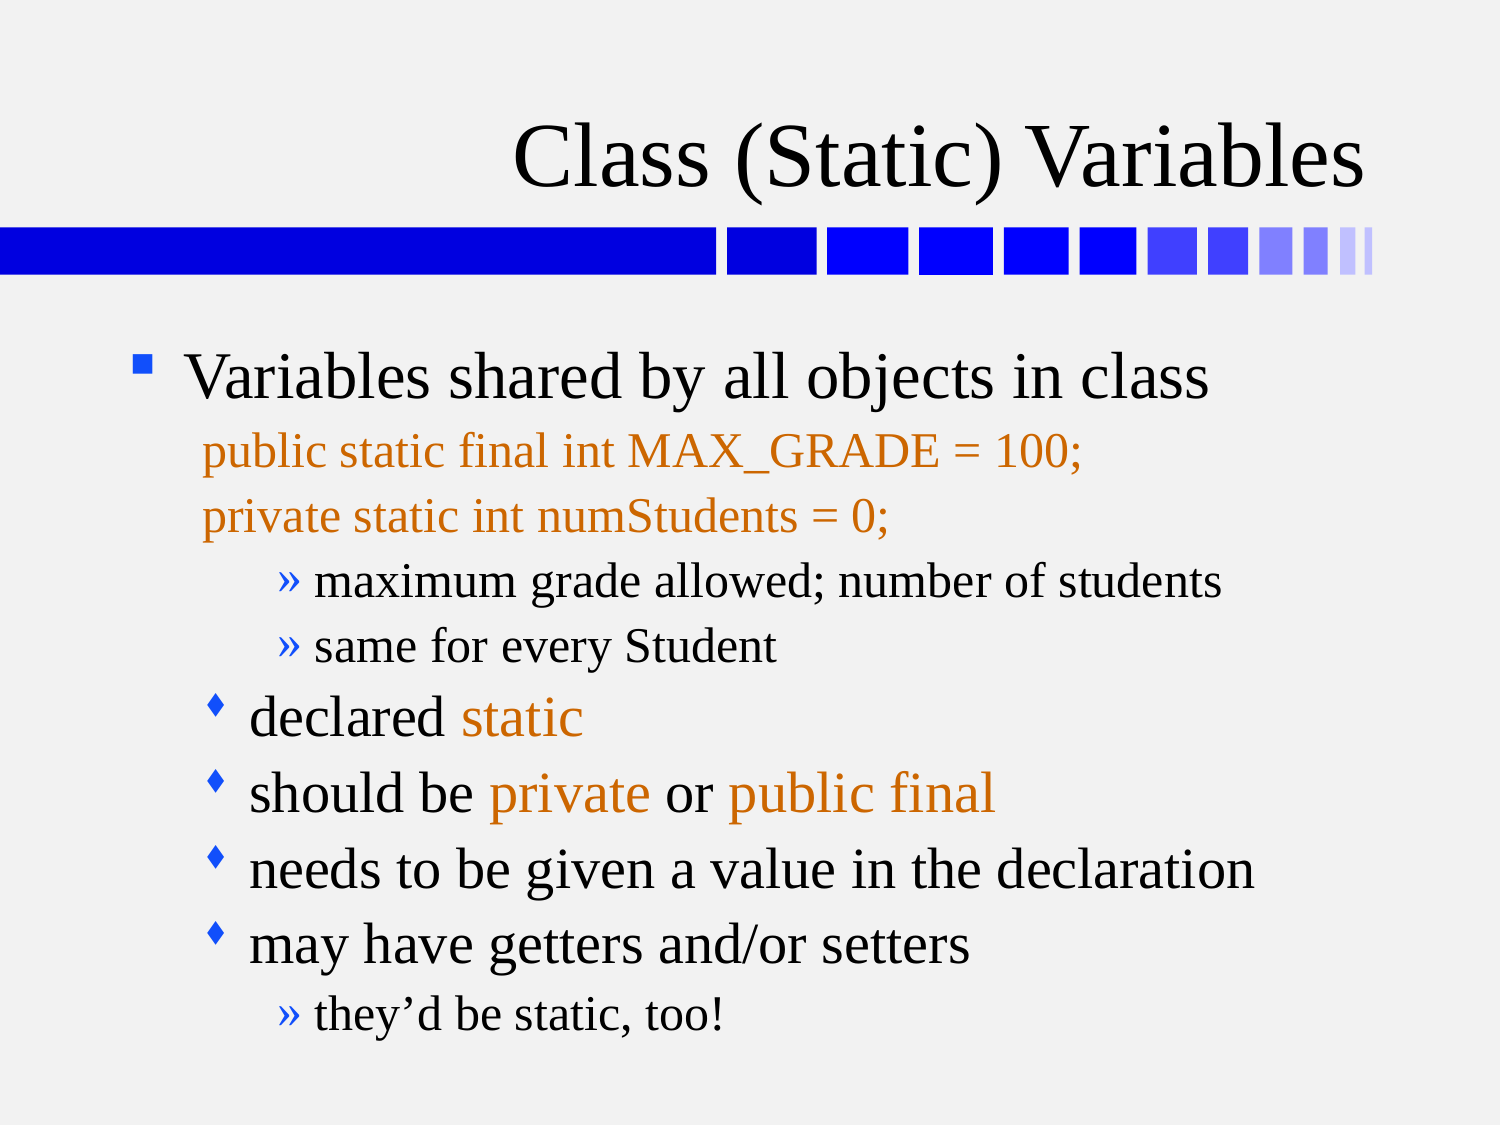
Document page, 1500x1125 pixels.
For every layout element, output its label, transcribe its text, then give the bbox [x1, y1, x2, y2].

title Class (Static) Variables [109, 27, 1383, 213]
list Variables shared by all objects in class public static final int MAX_GRADE = 100; private static int numStudents = 0; maximum grade allowed; number of students same for every Student declared static should be private or public final needs to be given a value in the declaration may have getters and/or setters they’d be static, too! [111, 324, 1388, 1001]
